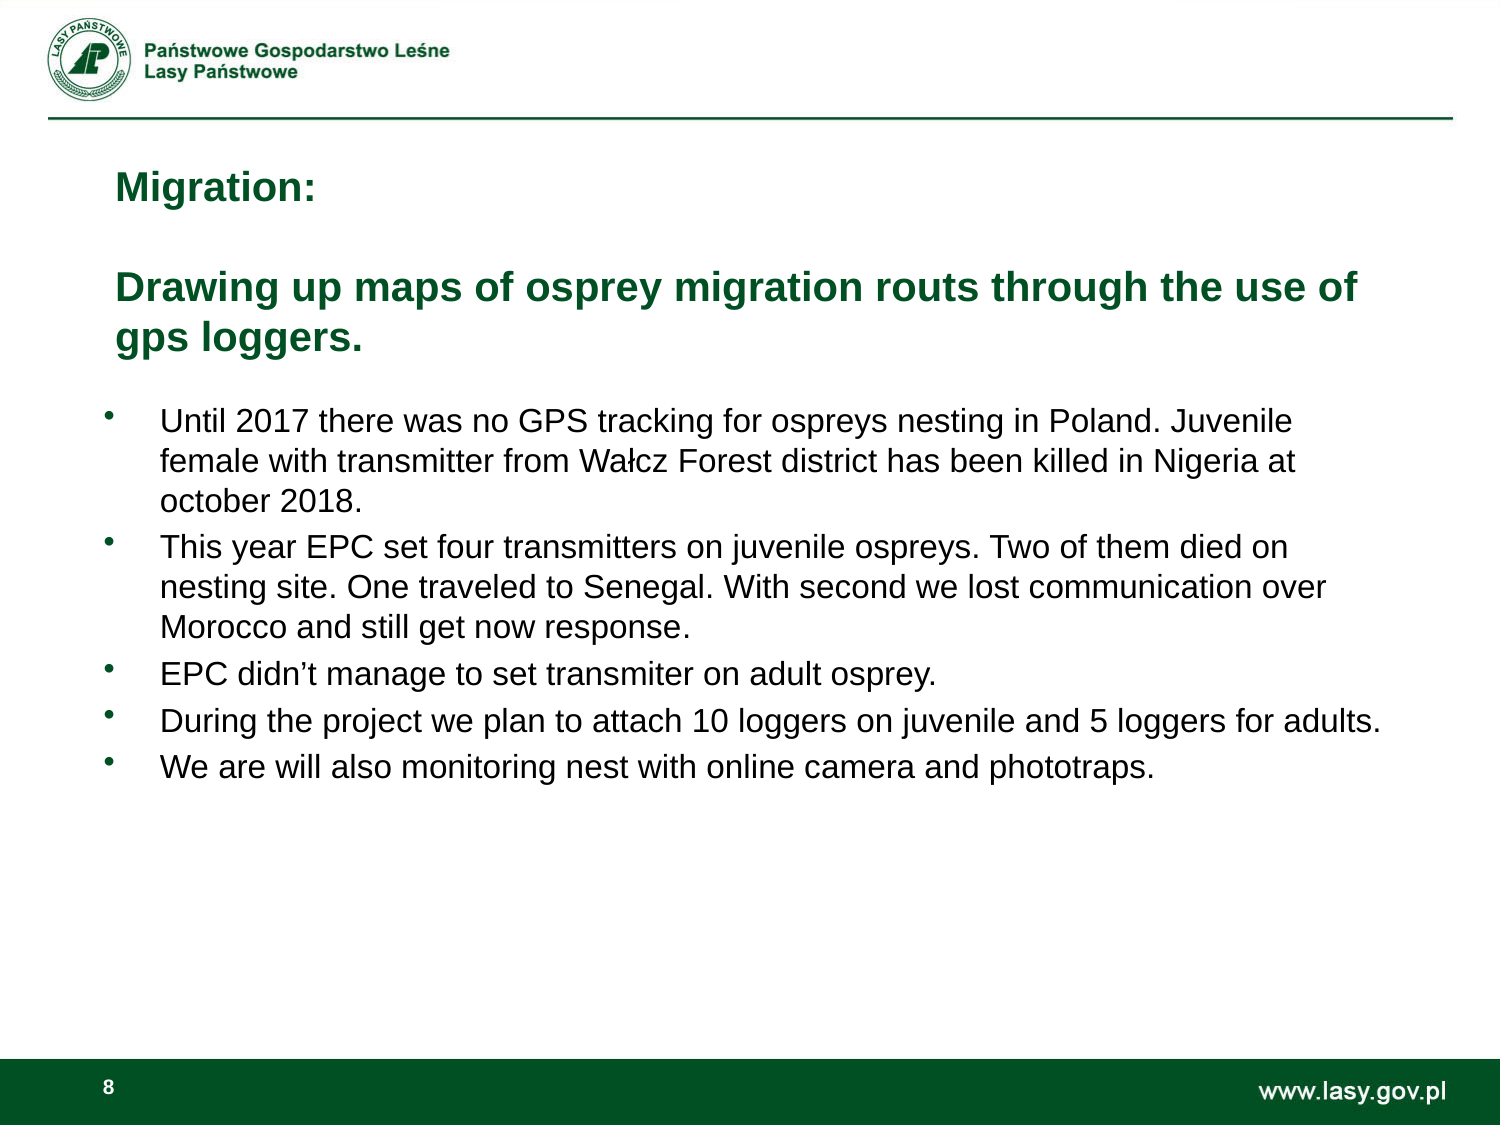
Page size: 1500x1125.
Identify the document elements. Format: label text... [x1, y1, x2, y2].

picture [0, 0, 1500, 1125]
title Migration: Drawing up maps of osprey migration routs through the use of gps loggers. [100, 243, 1426, 328]
list Until 2017 there was no GPS tracking for ospreys nesting in Poland. Juvenile female with transmitter from Wałcz Forest district has been killed in Nigeria at october 2018. This year EPC set four transmitters on juvenile ospreys. Two of them died on nesting site. One traveled to Senegal. With second we lost communication over Morocco and still get now response. EPC didn’t manage to set transmiter on adult osprey. During the project we plan to attach 10 loggers on juvenile and 5 loggers for adults. We are will also monitoring nest with online camera and phototraps. [88, 391, 1412, 1125]
